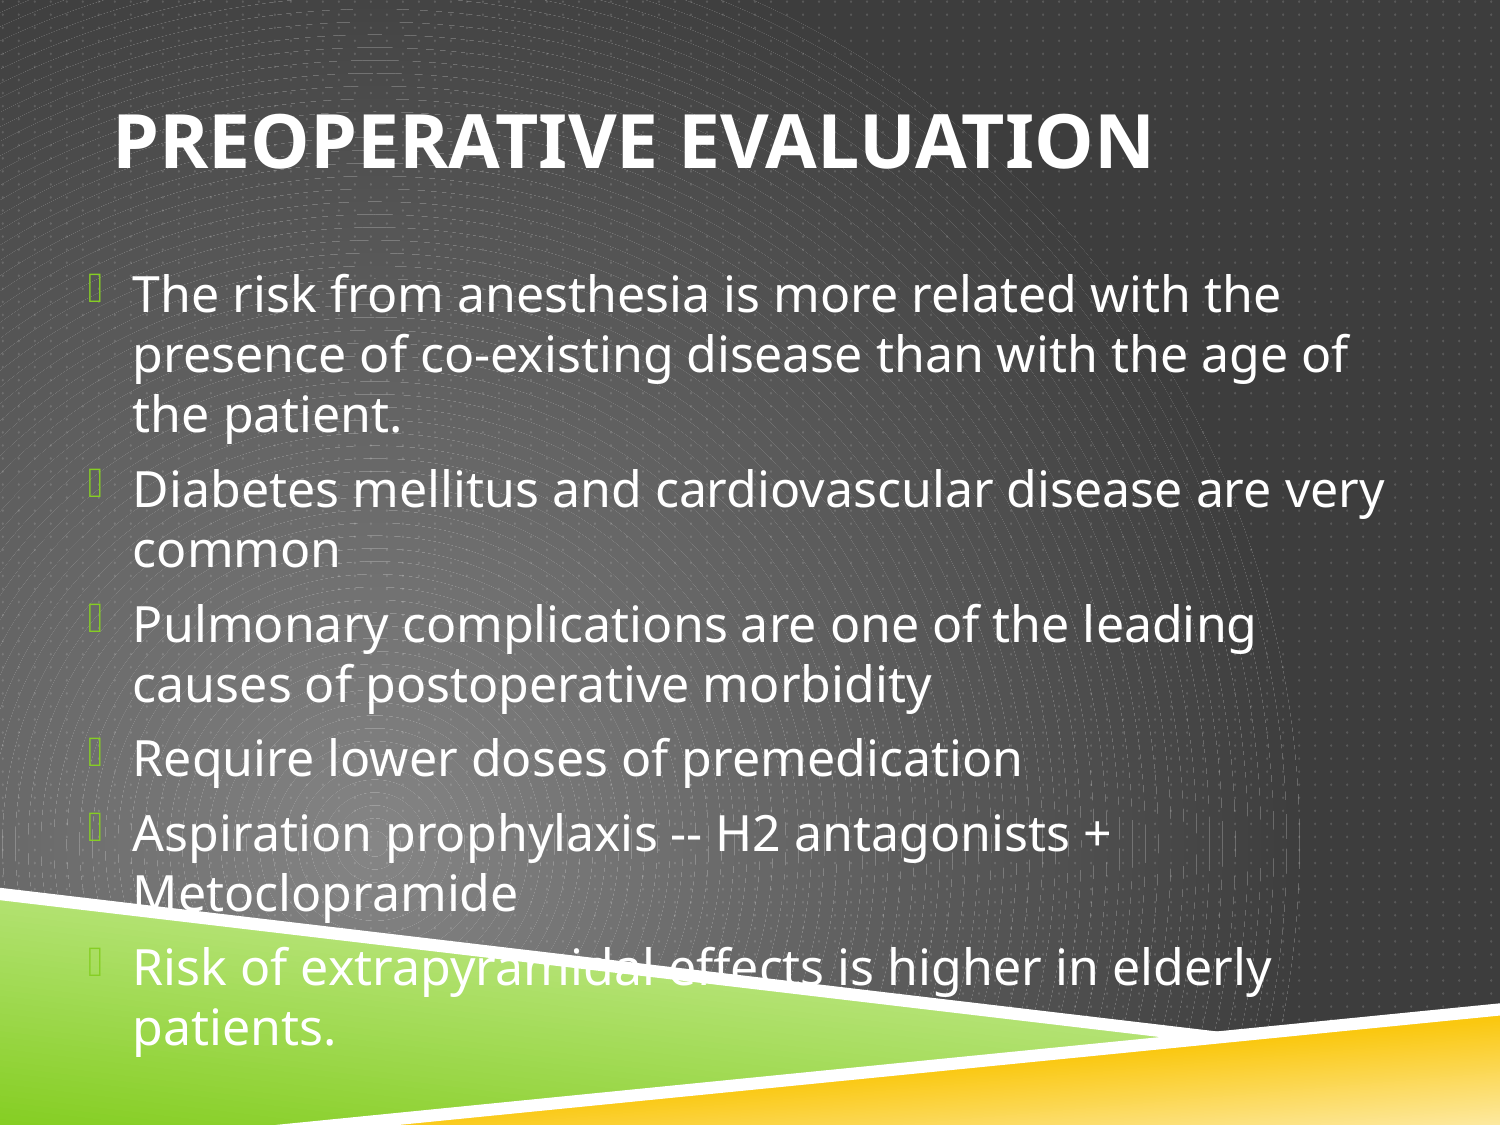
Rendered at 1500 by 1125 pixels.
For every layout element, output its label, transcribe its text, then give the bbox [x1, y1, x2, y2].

list The risk from anesthesia is more related with the presence of co-existing disease than with the age of the patient. Diabetes mellitus and cardiovascular disease are very common Pulmonary complications are one of the leading causes of postoperative morbidity Require lower doses of premedication Aspiration prophylaxis -- H2 antagonists + Metoclopramide Risk of extrapyramidal effects is higher in elderly patients. [76, 255, 1427, 998]
title Preoperative evaluation [112, 45, 1388, 233]
